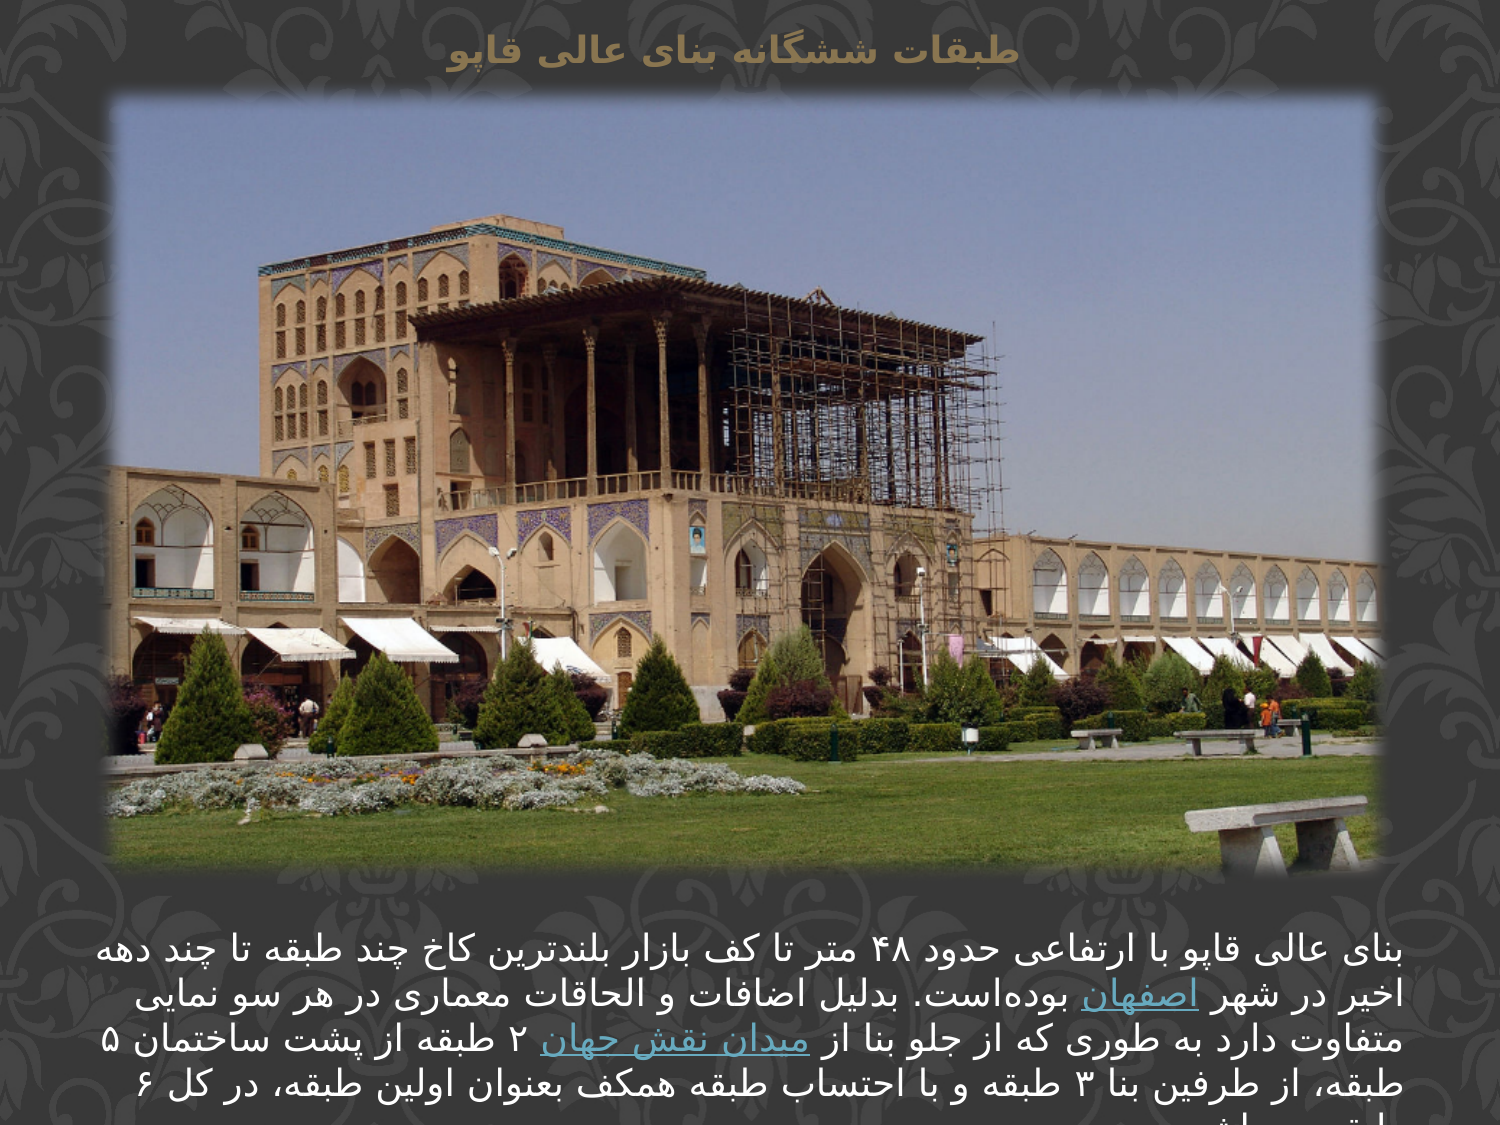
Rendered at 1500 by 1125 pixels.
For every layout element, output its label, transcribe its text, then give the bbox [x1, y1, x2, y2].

text_box بنای عالی قاپو با ارتفاعی حدود ۴۸ متر تا کف بازار بلندترین کاخ چند طبقه تا چند دهه اخیر در شهر اصفهان بوده‌است. بدلیل اضافات و الحاقات معماری در هر سو نمایی متفاوت دارد به طوری که از جلو بنا از میدان نقش جهان ۲ طبقه از پشت ساختمان ۵ طبقه، از طرفین بنا ۳ طبقه و با احتساب طبقه همکف بعنوان اولین طبقه، در کل ۶ طبقه می‌باشد. [49, 871, 1420, 1125]
text_box طبقات ششگانه بنای عالی قاپو [432, 19, 1037, 79]
picture [95, 79, 1393, 884]
